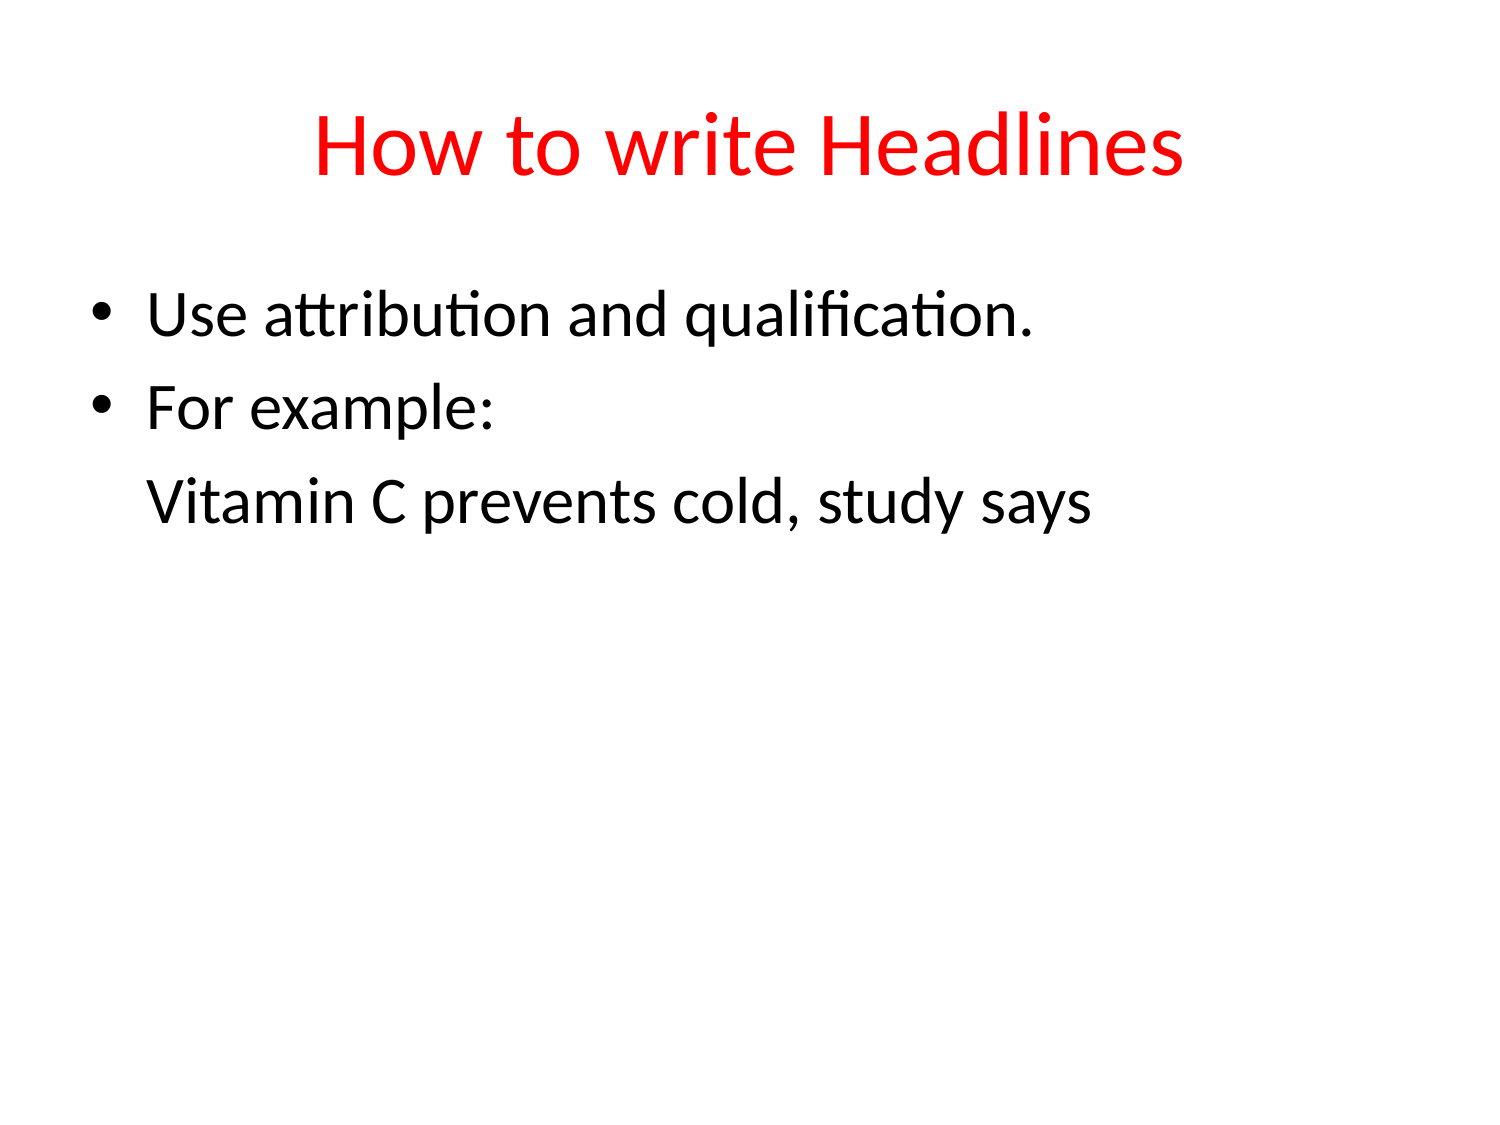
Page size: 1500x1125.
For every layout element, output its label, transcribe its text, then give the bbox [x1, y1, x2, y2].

list Use attribution and qualification. For example: Vitamin C prevents cold, study says [75, 262, 1425, 625]
title How to write Headlines [75, 45, 1425, 233]
